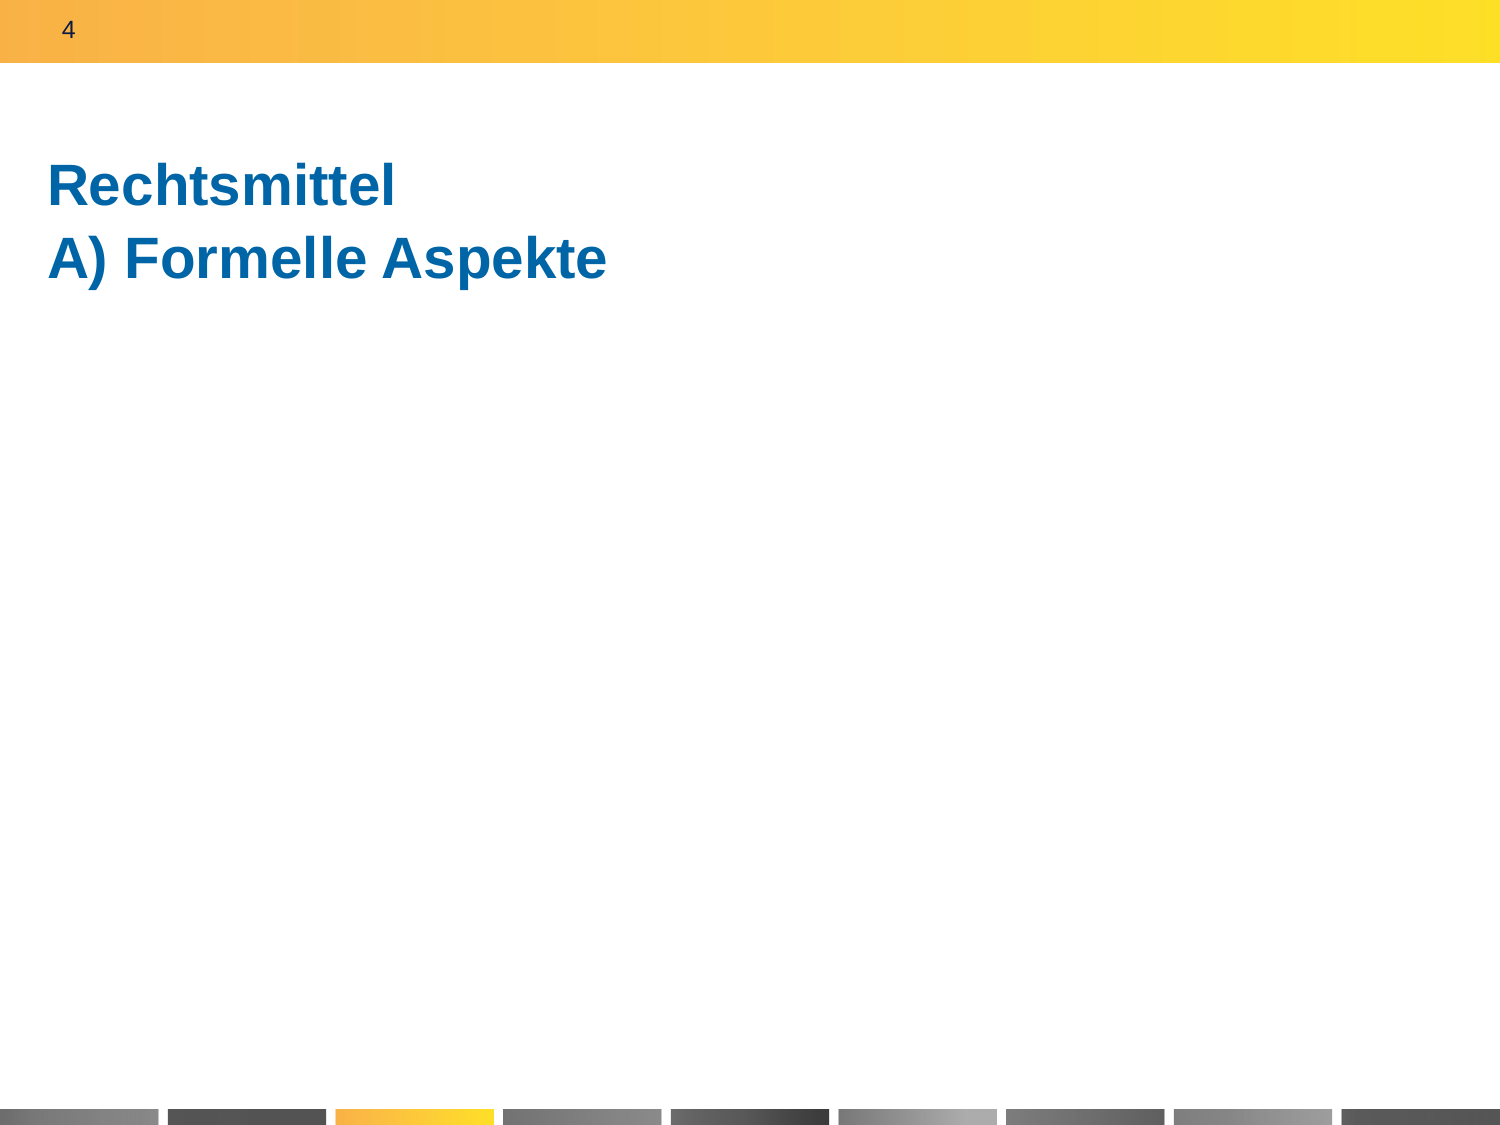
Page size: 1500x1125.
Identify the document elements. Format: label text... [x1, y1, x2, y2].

picture [0, 1109, 1500, 1125]
picture [0, 0, 1500, 63]
slide_number 4 [47, 6, 398, 50]
title Rechtsmittel A) Formelle Aspekte [46, 143, 1454, 304]
